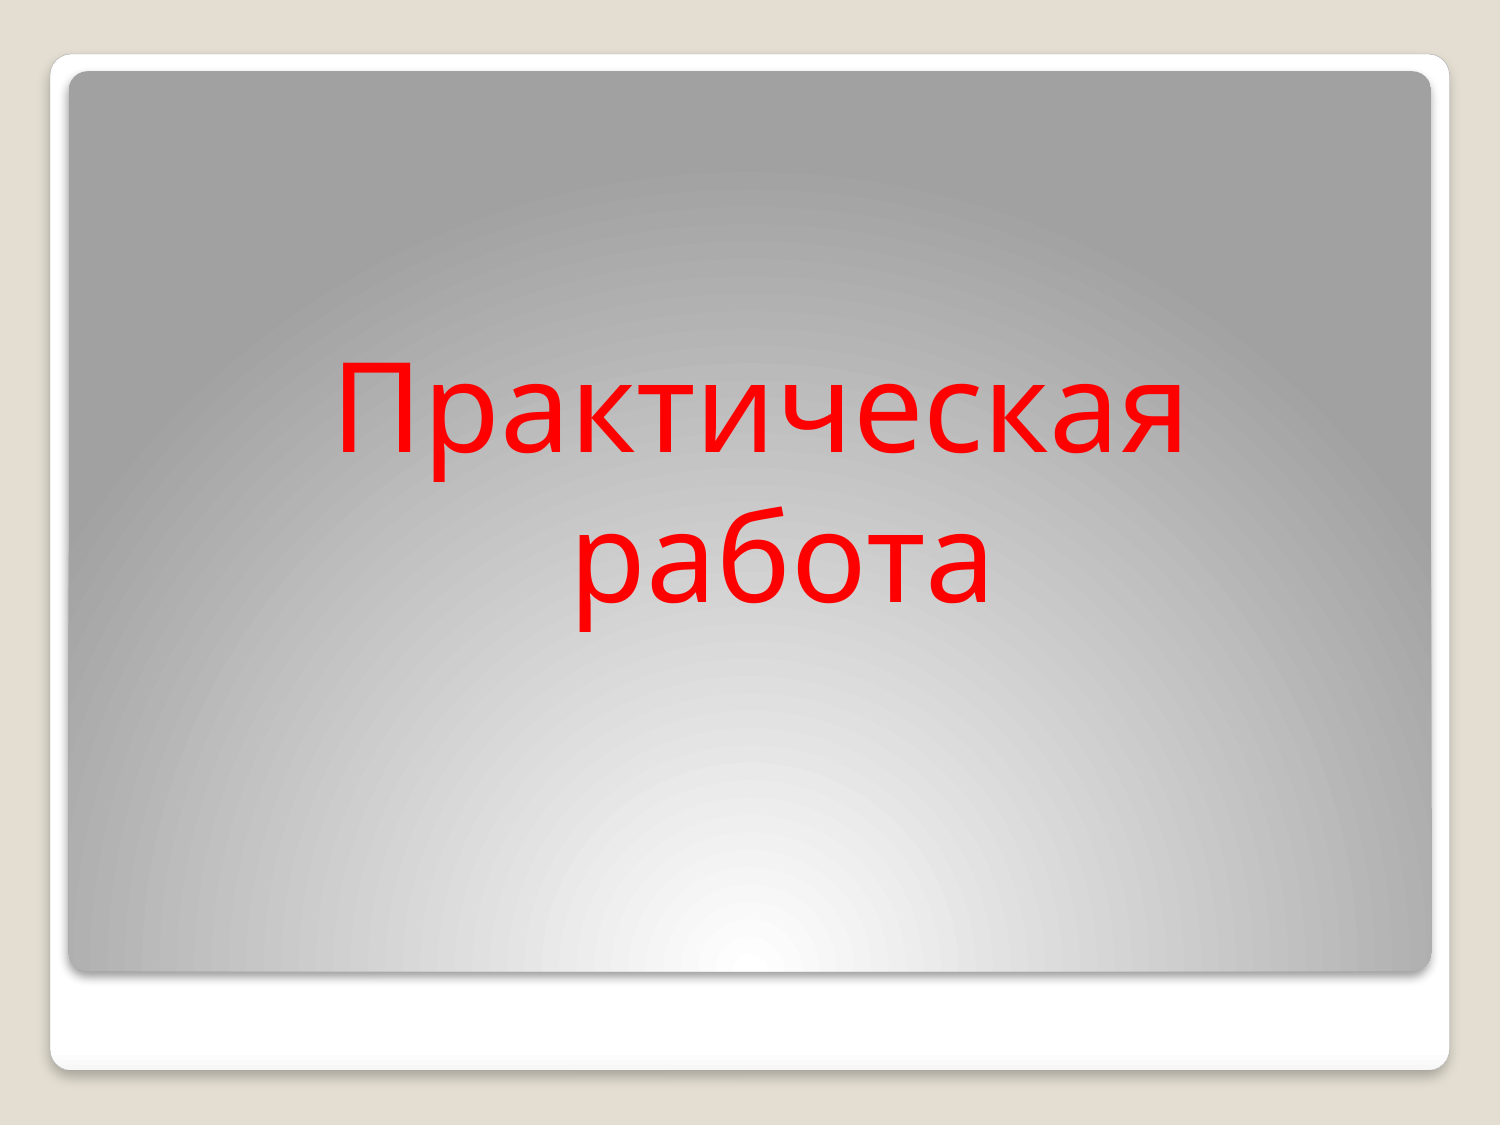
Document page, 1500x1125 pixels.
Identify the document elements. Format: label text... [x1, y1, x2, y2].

list Практическая работа [82, 86, 1425, 774]
